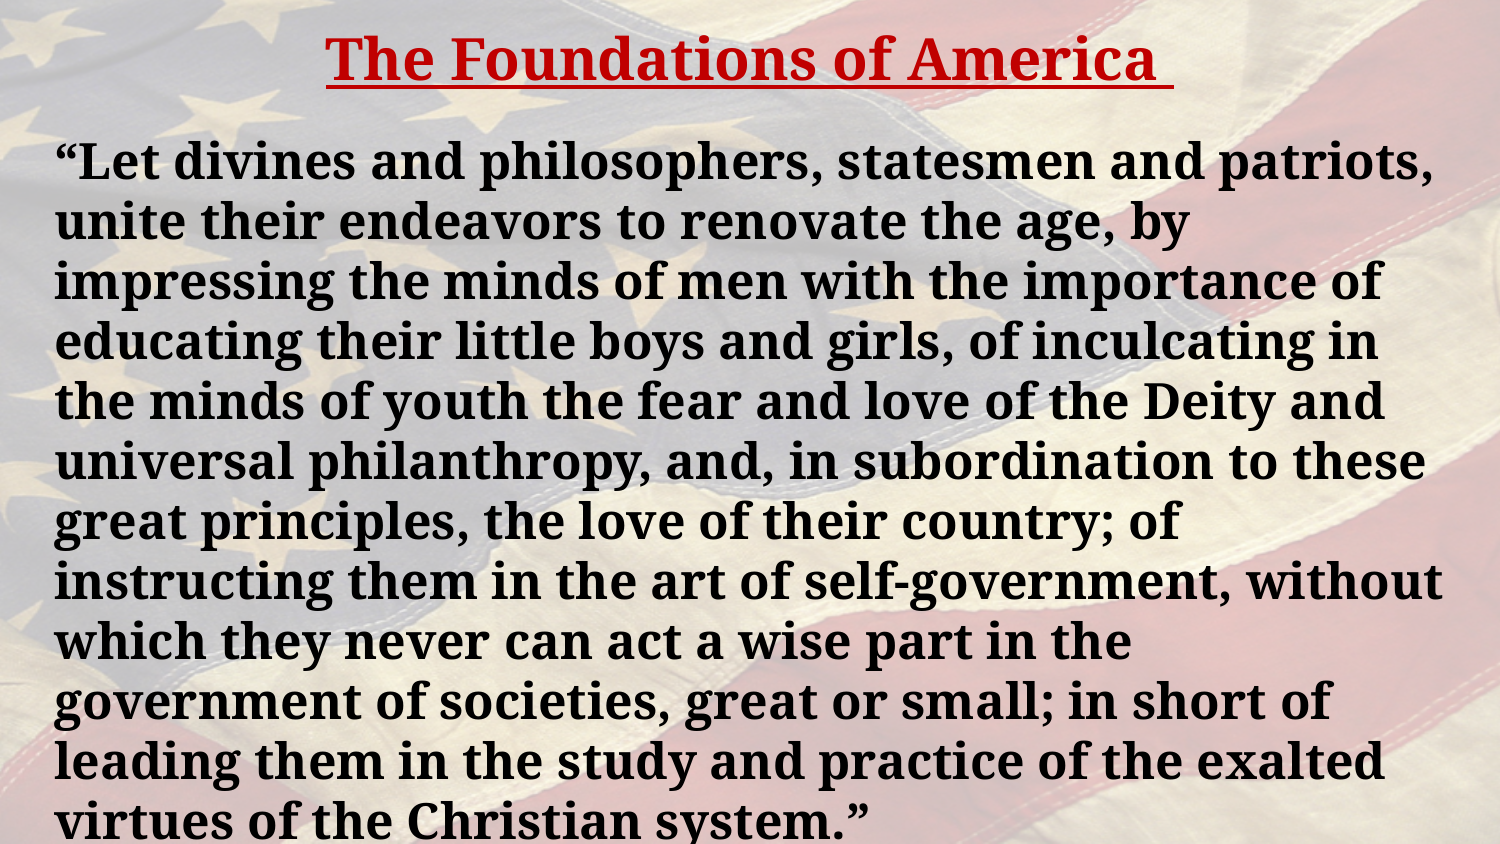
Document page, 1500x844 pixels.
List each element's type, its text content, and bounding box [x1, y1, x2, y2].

text_box The Foundations of America [39, 15, 1461, 100]
text_box “Let divines and philosophers, statesmen and patriots, unite their endeavors to renovate the age, by impressing the minds of men with the importance of educating their little boys and girls, of inculcating in the minds of youth the fear and love of the Deity and universal philanthropy, and, in subordination to these great principles, the love of their country; of instructing them in the art of self-government, without which they never can act a wise part in the government of societies, great or small; in short of leading them in the study and practice of the exalted virtues of the Christian system.” Samuel Adams, Father of the American Revolution [39, 121, 1461, 844]
